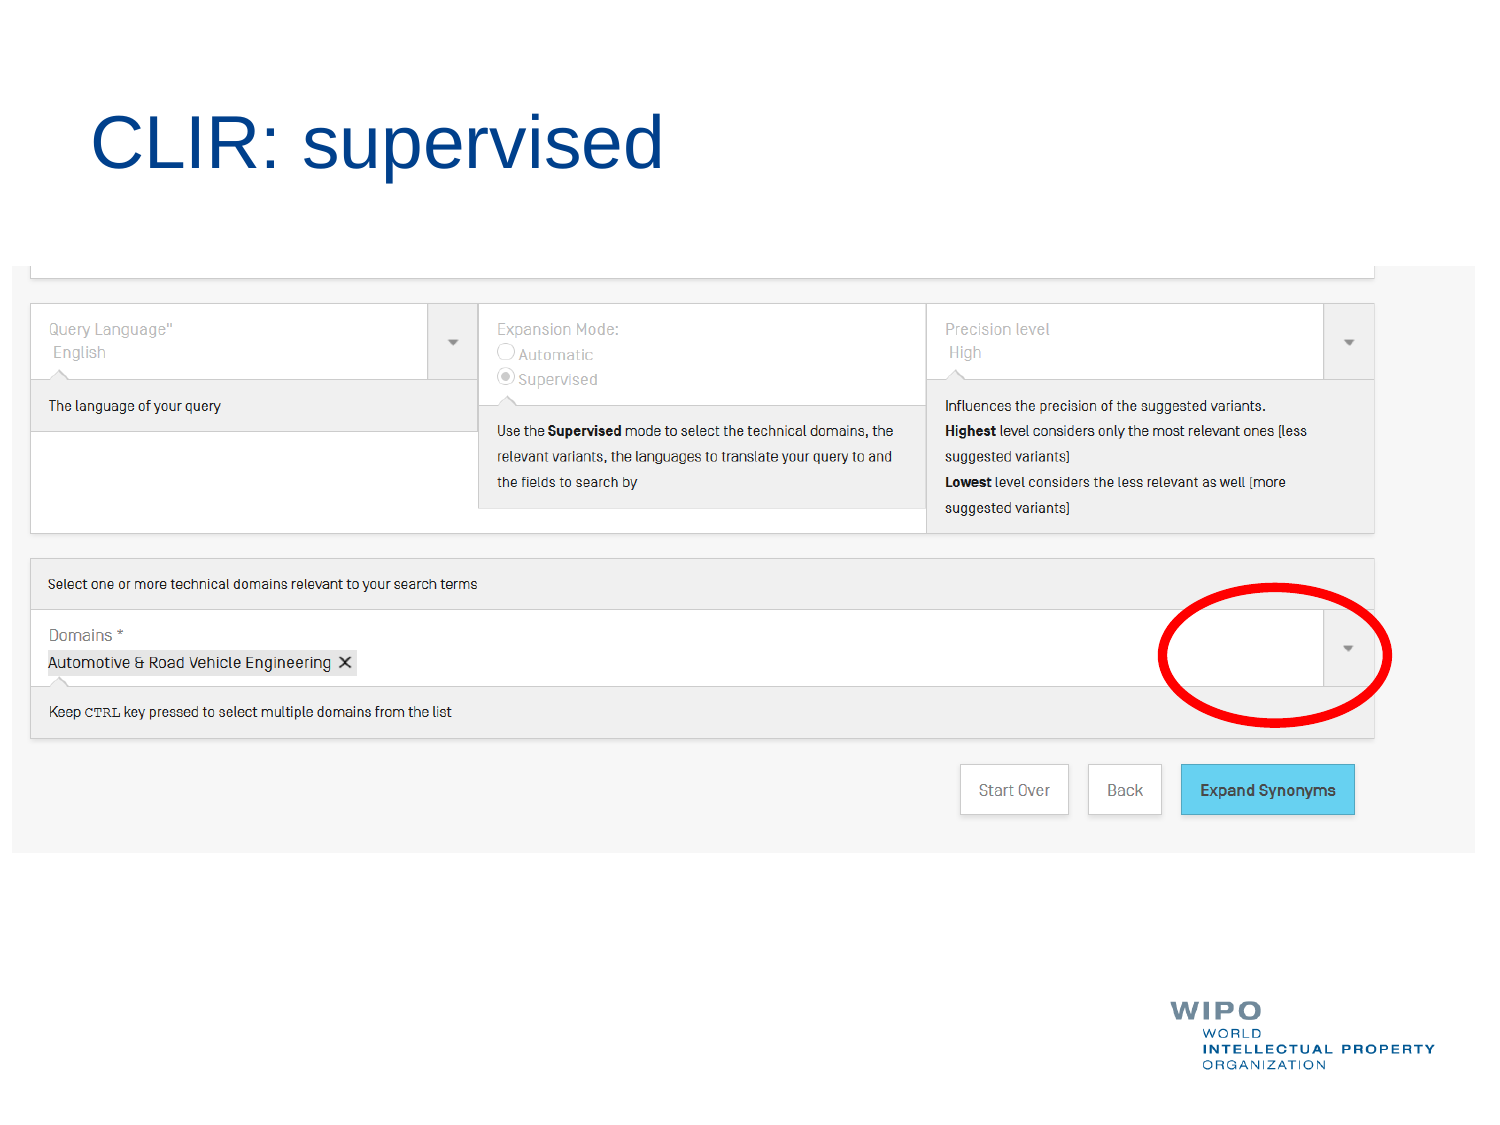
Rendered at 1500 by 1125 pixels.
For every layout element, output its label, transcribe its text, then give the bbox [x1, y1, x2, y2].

title CLIR: supervised [75, 45, 1425, 233]
picture [0, 0, 1500, 1125]
